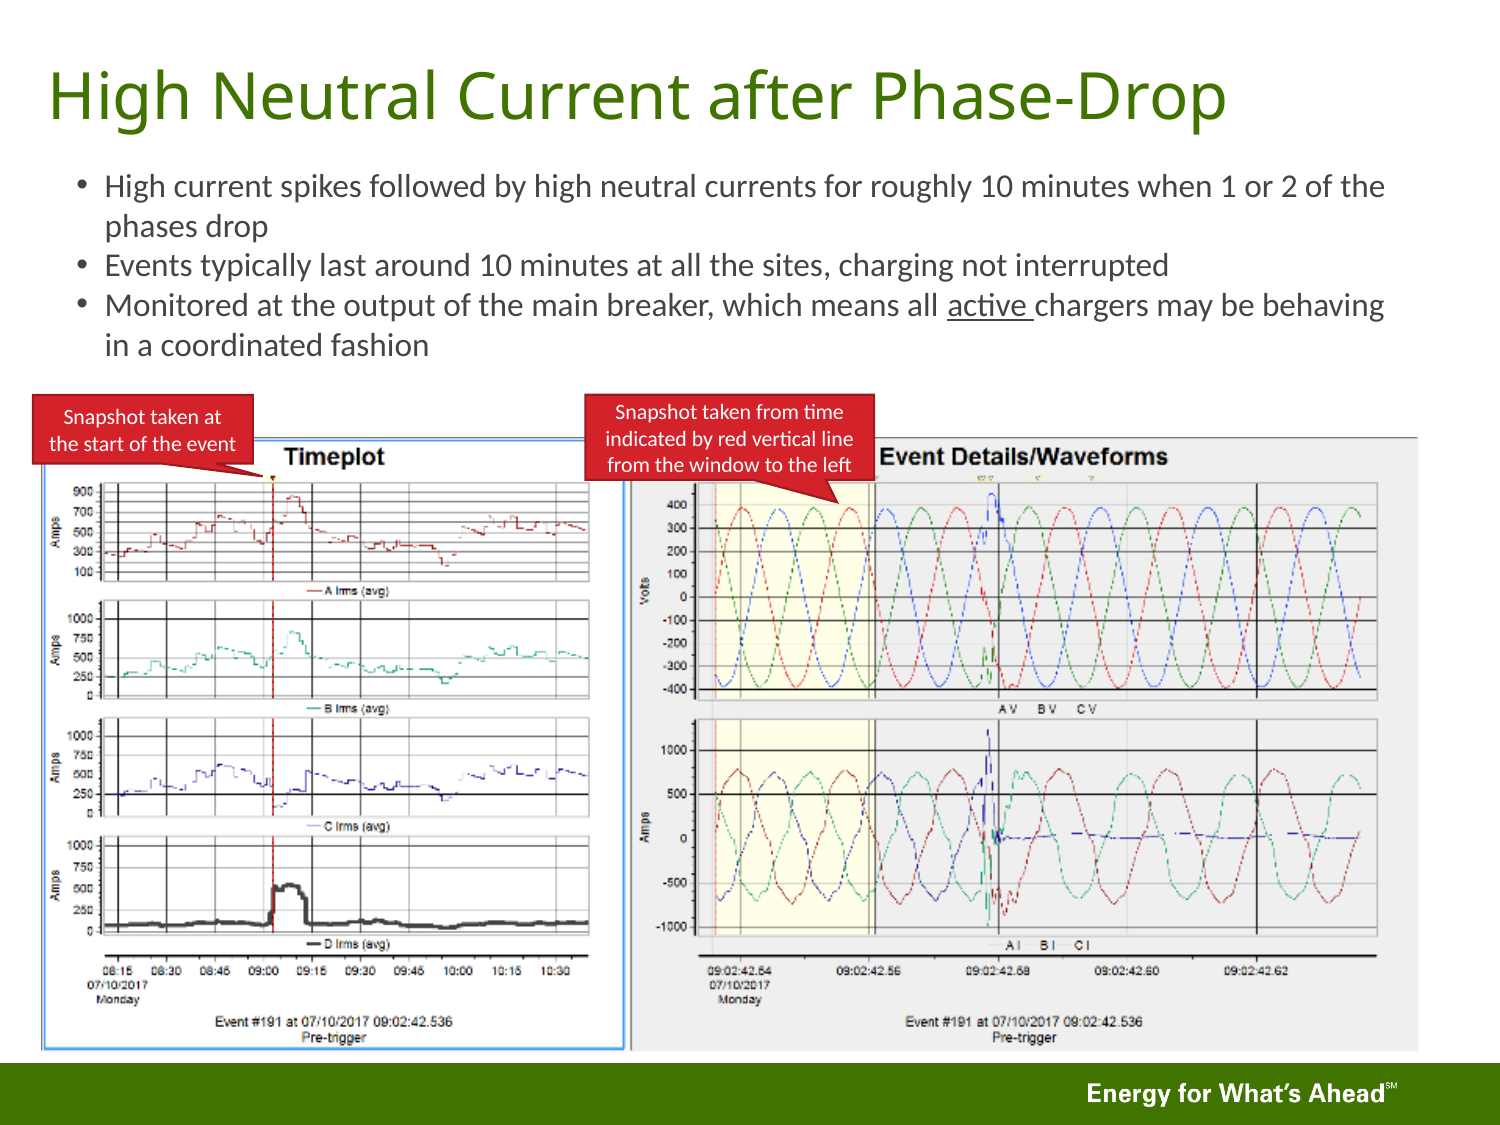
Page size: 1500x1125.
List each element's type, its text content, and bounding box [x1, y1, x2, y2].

text_box Snapshot taken from time indicated by red vertical line from the window to the left [584, 393, 876, 437]
picture [1088, 1082, 1397, 1107]
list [41, 437, 1419, 1052]
text_box Snapshot taken at the start of the event [31, 393, 254, 465]
title High Neutral Current after Phase-Drop [32, 29, 1349, 168]
text_box High current spikes followed by high neutral currents for roughly 10 minutes when 1 or 2 of the phases drop Events typically last around 10 minutes at all the sites, charging not interrupted Monitored at the output of the main breaker, which means all active chargers may be behaving in a coordinated fashion [61, 156, 1419, 371]
